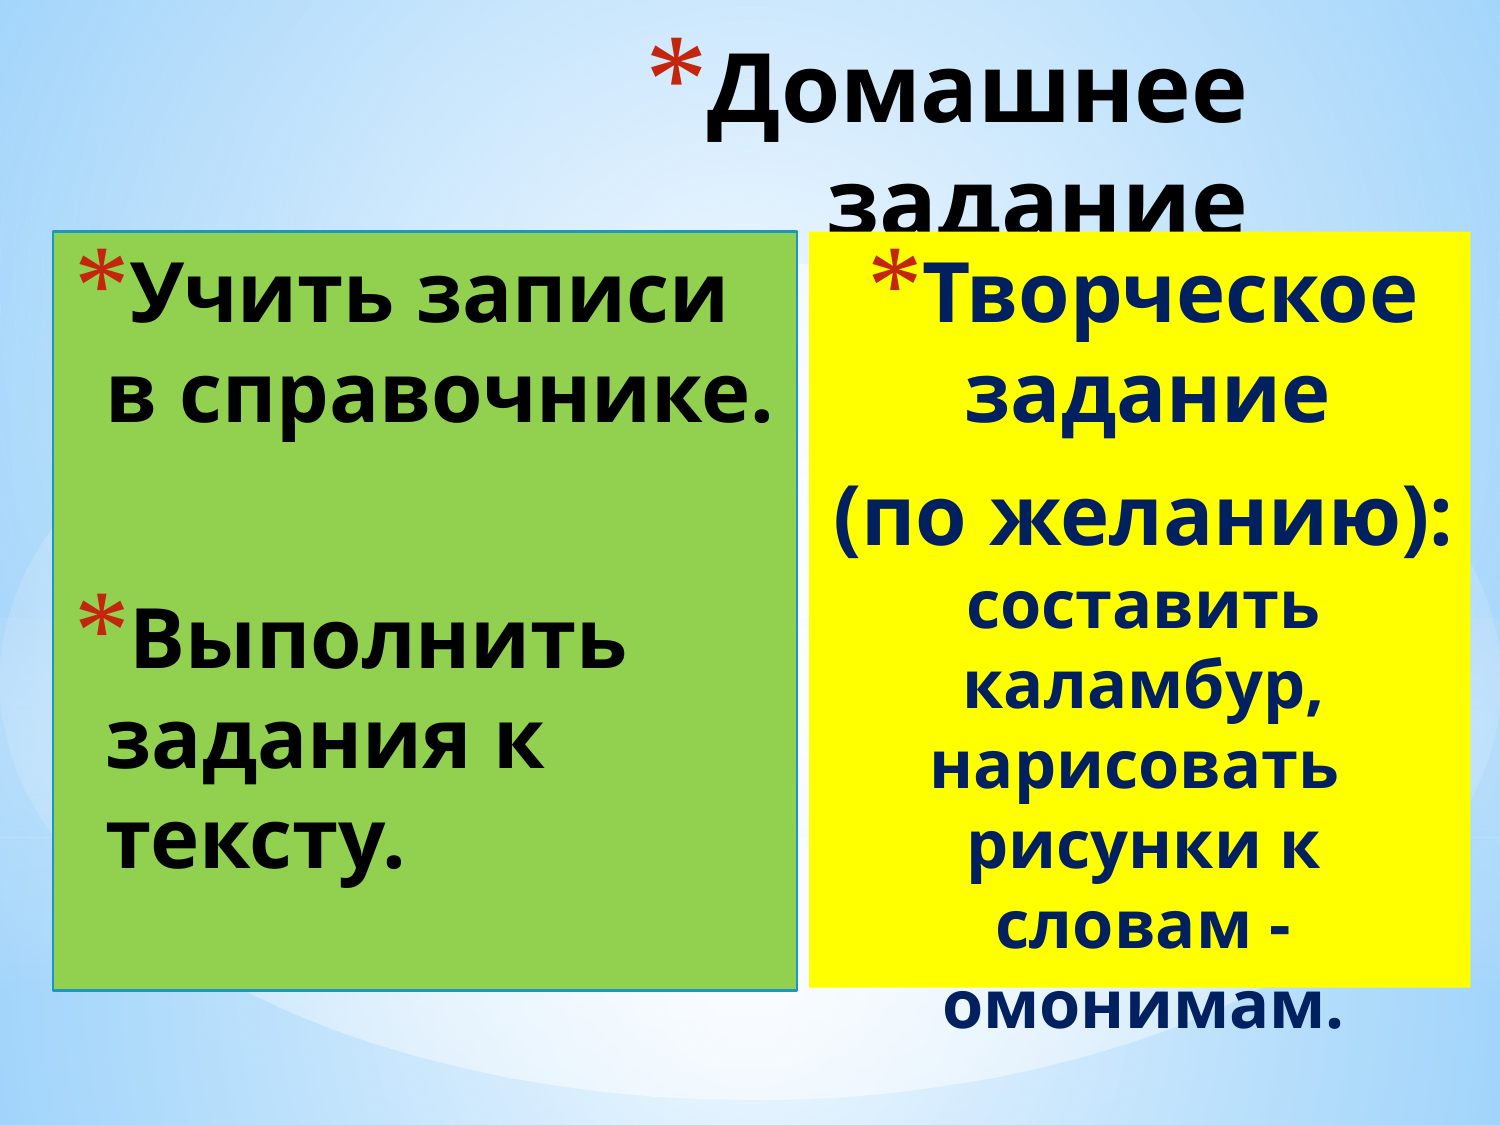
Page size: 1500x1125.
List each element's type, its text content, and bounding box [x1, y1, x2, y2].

title Домашнее задание [194, 19, 1264, 207]
list Творческое задание (по желанию): составить каламбур, нарисовать рисунки к словам - омонимам. [809, 231, 1471, 988]
list Учить записи в справочнике. Выполнить задания к тексту. [52, 230, 798, 992]
